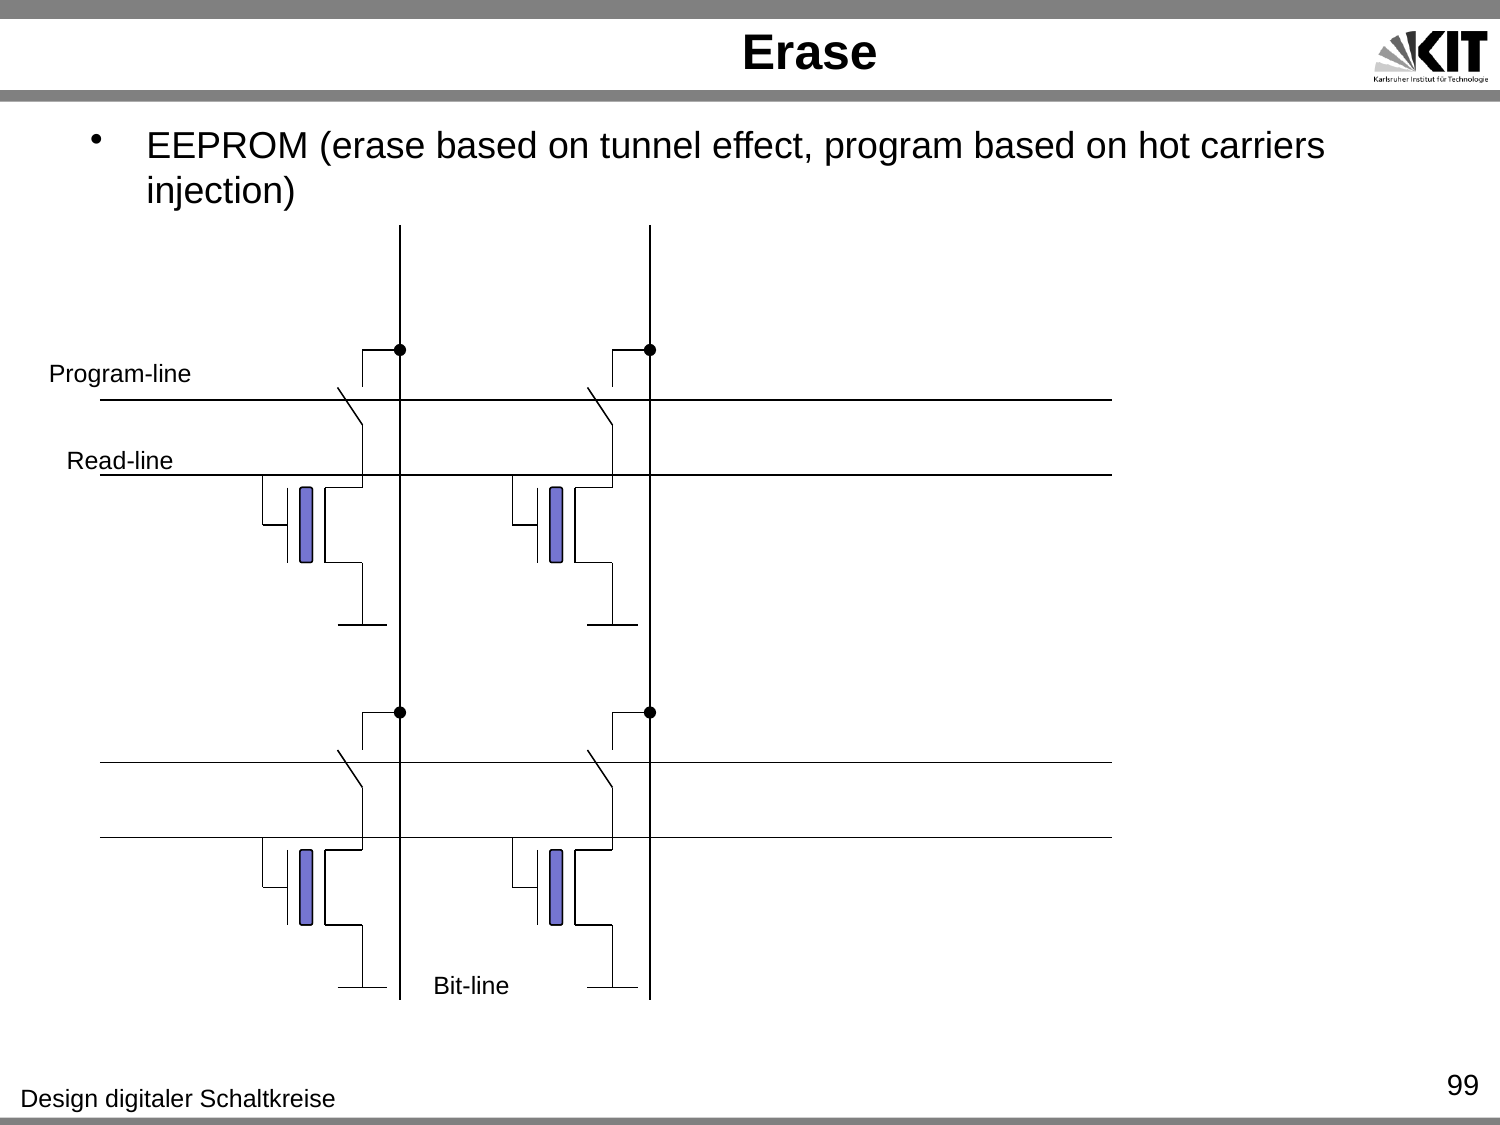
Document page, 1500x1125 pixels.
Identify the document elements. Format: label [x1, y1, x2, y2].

list [75, 113, 1425, 213]
title [194, 21, 1425, 79]
slide_number [1364, 1058, 1495, 1094]
text_box [51, 224, 1113, 1008]
text_box [33, 350, 207, 395]
picture [1374, 31, 1488, 83]
